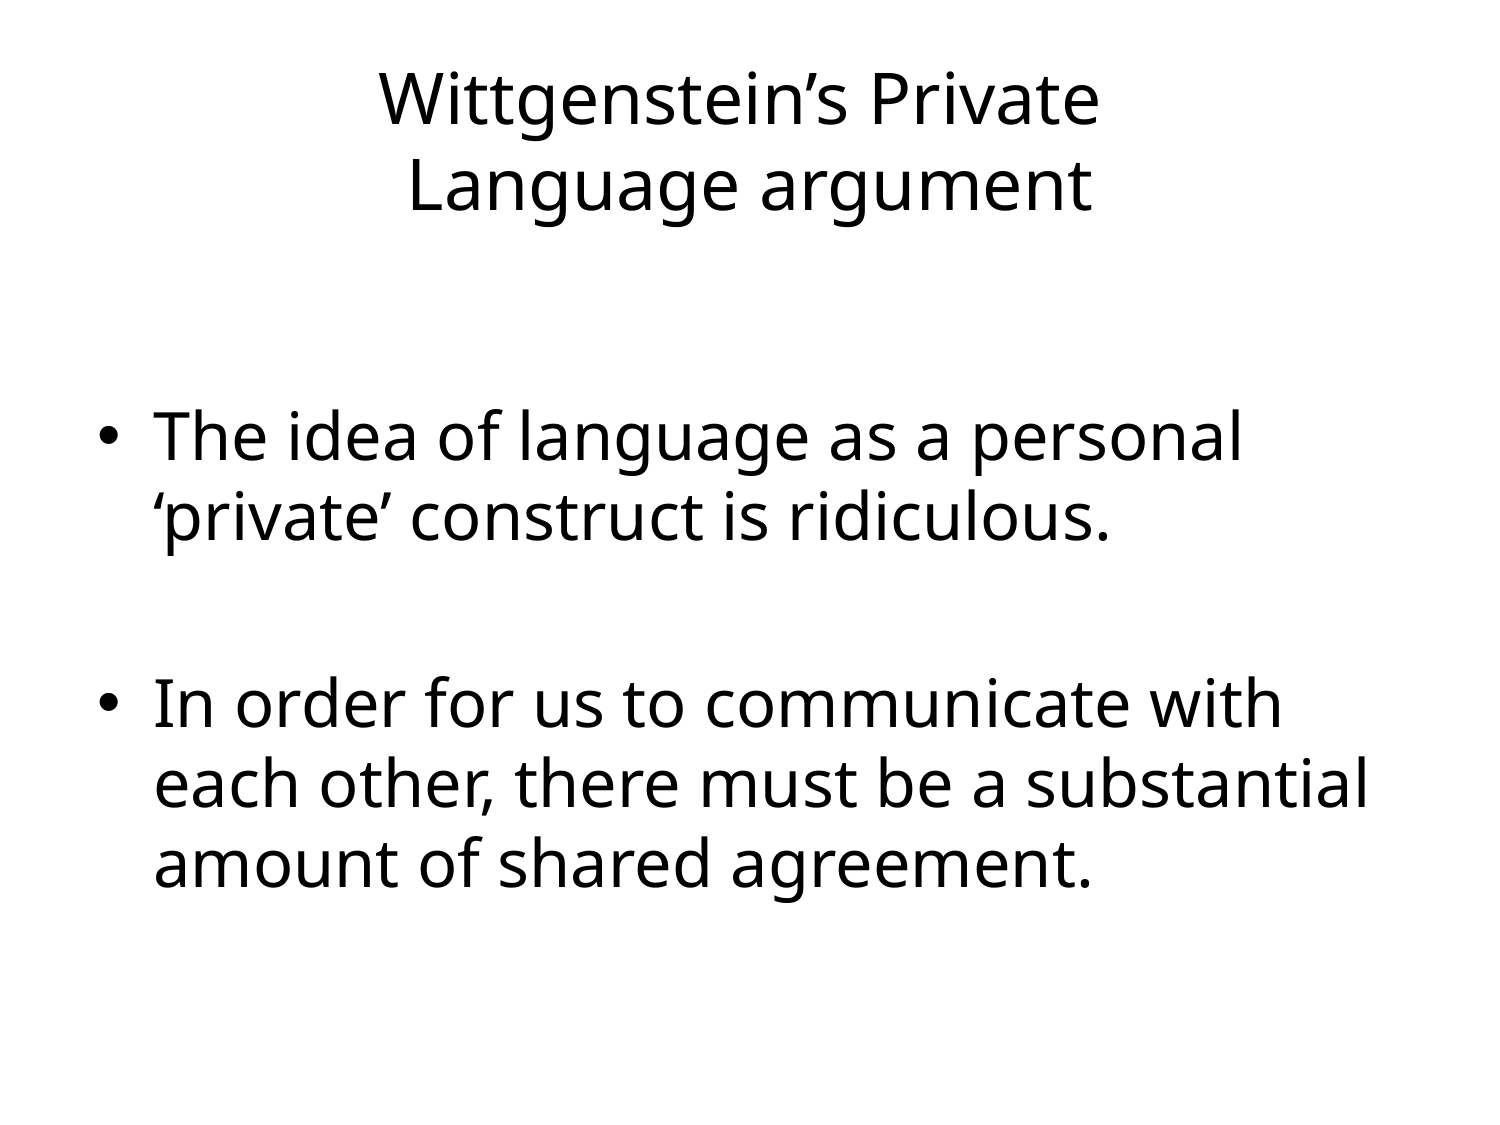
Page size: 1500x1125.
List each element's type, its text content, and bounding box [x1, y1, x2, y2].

title Wittgenstein’s Private Language argument [75, 45, 1425, 233]
list The idea of language as a personal ‘private’ construct is ridiculous. In order for us to communicate with each other, there must be a substantial amount of shared agreement. [82, 292, 1432, 1036]
